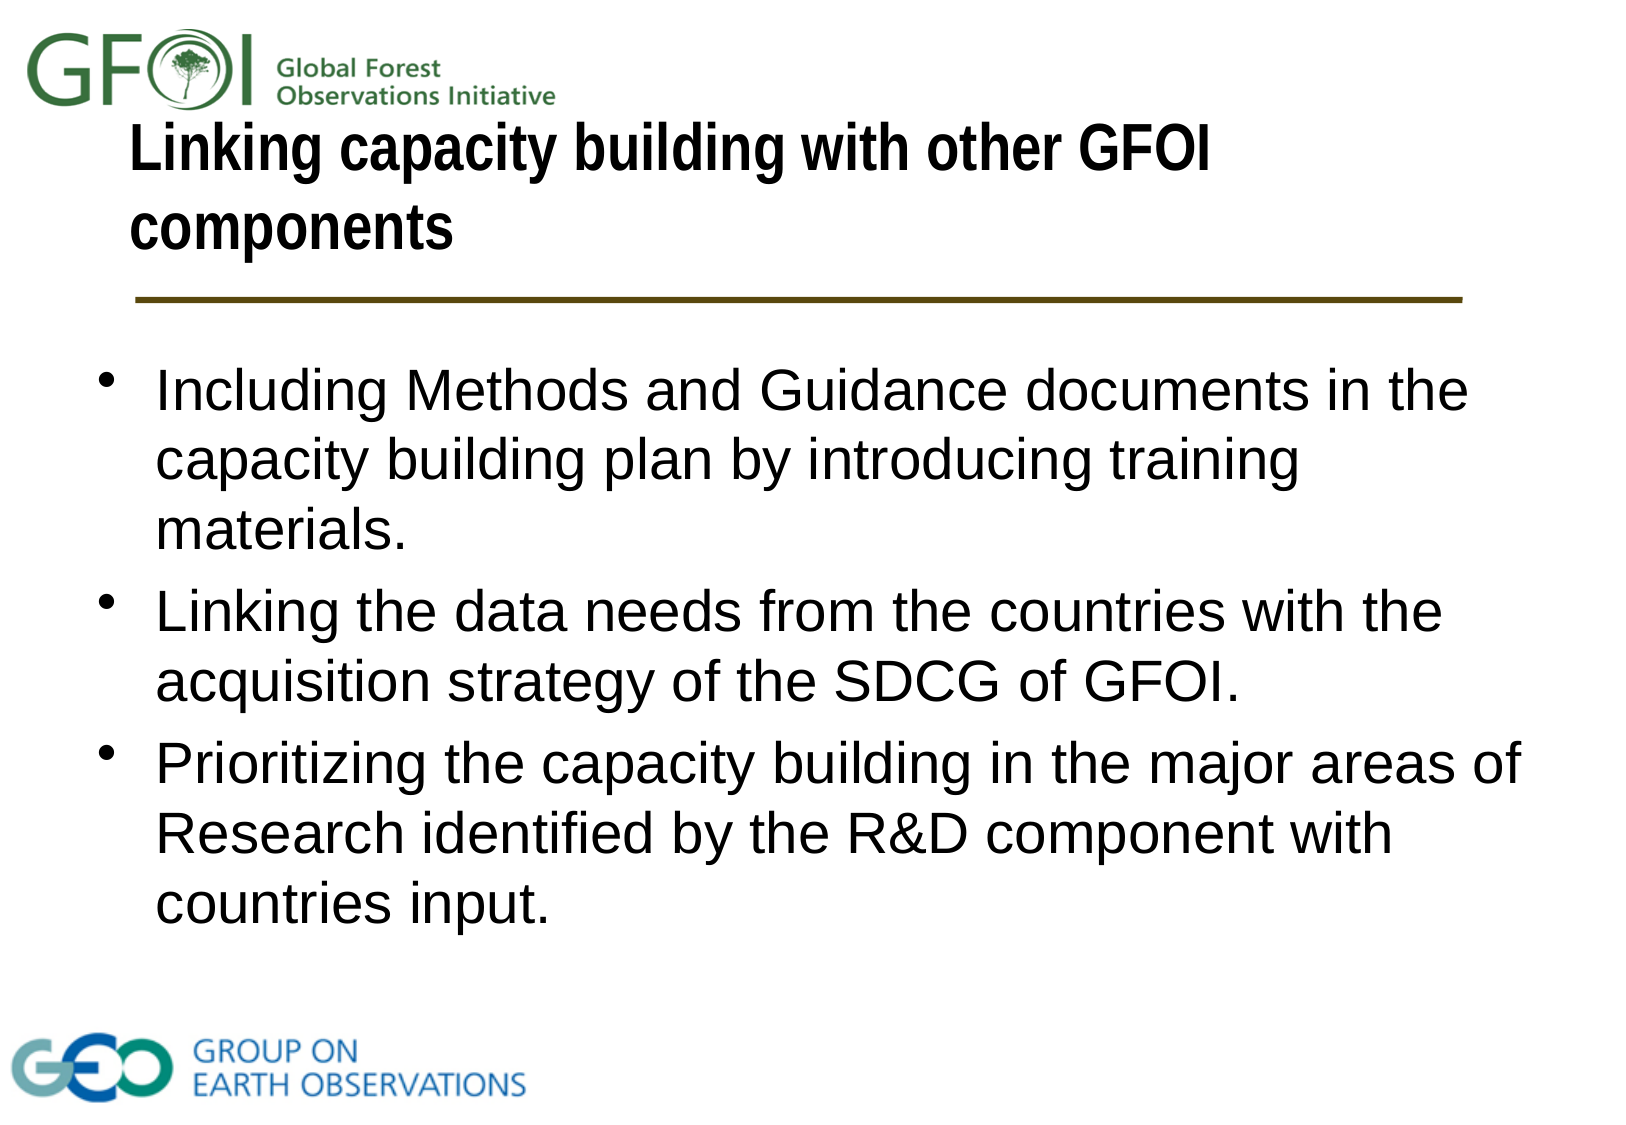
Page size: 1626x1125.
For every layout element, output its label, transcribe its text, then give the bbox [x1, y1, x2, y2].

list Including Methods and Guidance documents in the capacity building plan by introducing training materials. Linking the data needs from the countries with the acquisition strategy of the SDCG of GFOI. Prioritizing the capacity building in the major areas of Research identified by the R&D component with countries input. [81, 343, 1544, 1087]
title Linking capacity building with other GFOI components [113, 89, 1495, 278]
picture [26, 29, 557, 114]
picture [0, 1006, 595, 1125]
